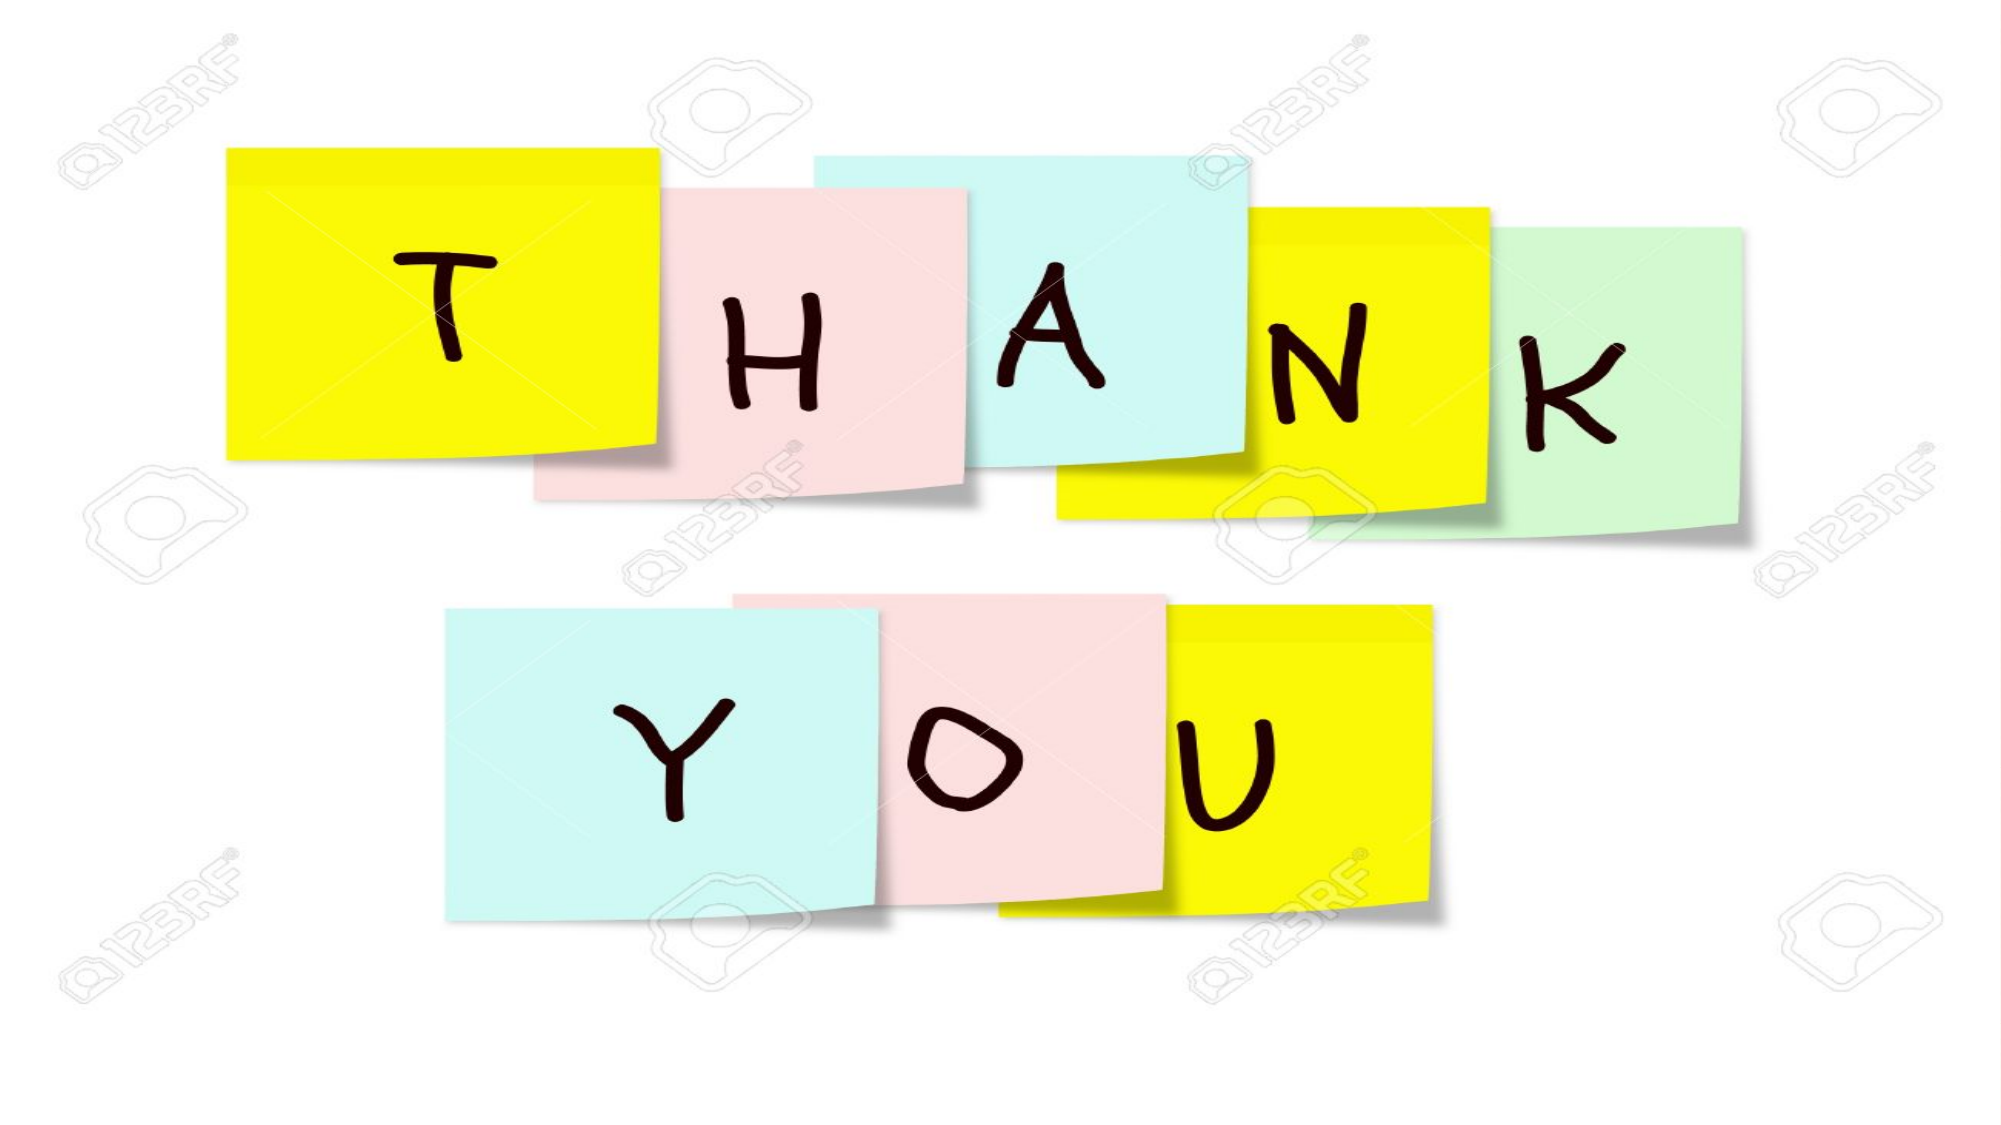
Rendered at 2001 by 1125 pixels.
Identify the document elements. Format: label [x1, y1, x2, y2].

list [0, 0, 2000, 1125]
